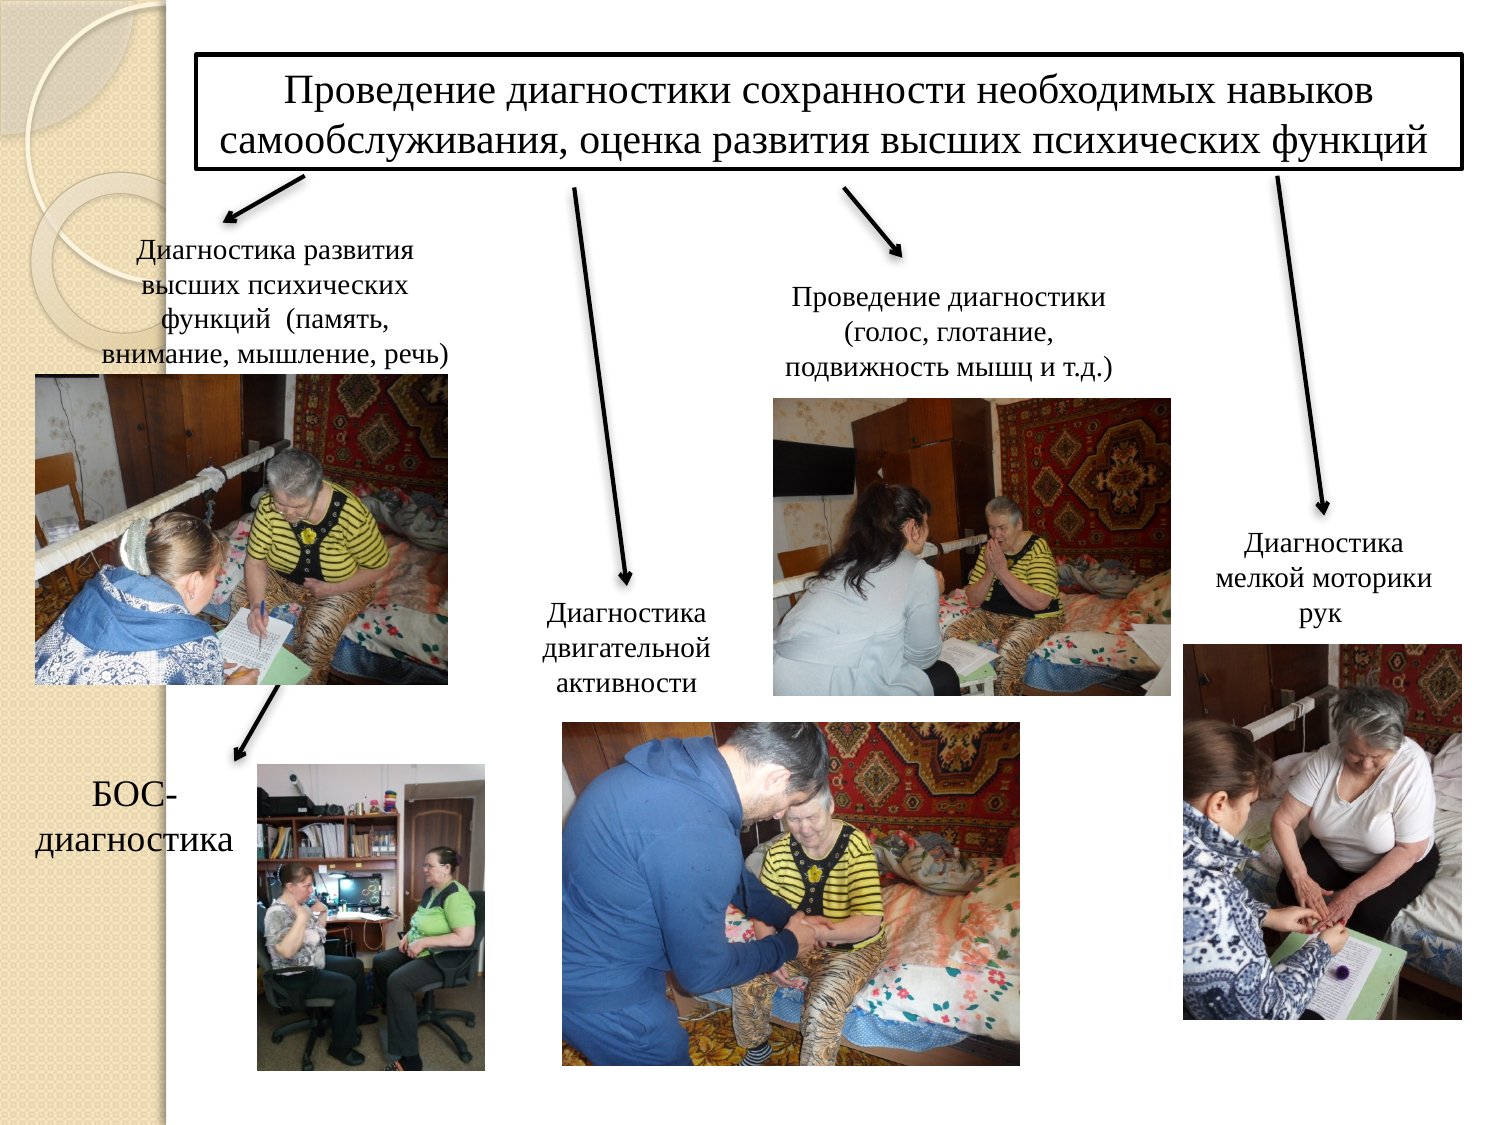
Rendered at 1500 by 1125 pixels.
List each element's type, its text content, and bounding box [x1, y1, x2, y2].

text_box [222, 175, 305, 223]
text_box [216, 696, 300, 745]
text_box Диагностика двигательной активности [468, 585, 770, 706]
text_box Диагностика развития высших психических функций (память, внимание, мышление, речь) [81, 222, 469, 371]
picture [1183, 644, 1462, 1020]
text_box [1130, 321, 1471, 370]
picture [34, 374, 448, 685]
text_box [837, 193, 909, 253]
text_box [401, 360, 800, 414]
text_box Проведение диагностики сохранности необходимых навыков самообслуживания, оценка развития высших психических функций [194, 52, 1464, 171]
text_box Диагностика мелкой моторики рук [1195, 515, 1454, 636]
picture [257, 764, 485, 1072]
text_box Проведение диагностики (голос, глотание, подвижность мышц и т.д.) [761, 269, 1137, 390]
picture [773, 398, 1171, 697]
picture [562, 722, 1020, 1066]
text_box БОС-диагностика [0, 761, 258, 867]
